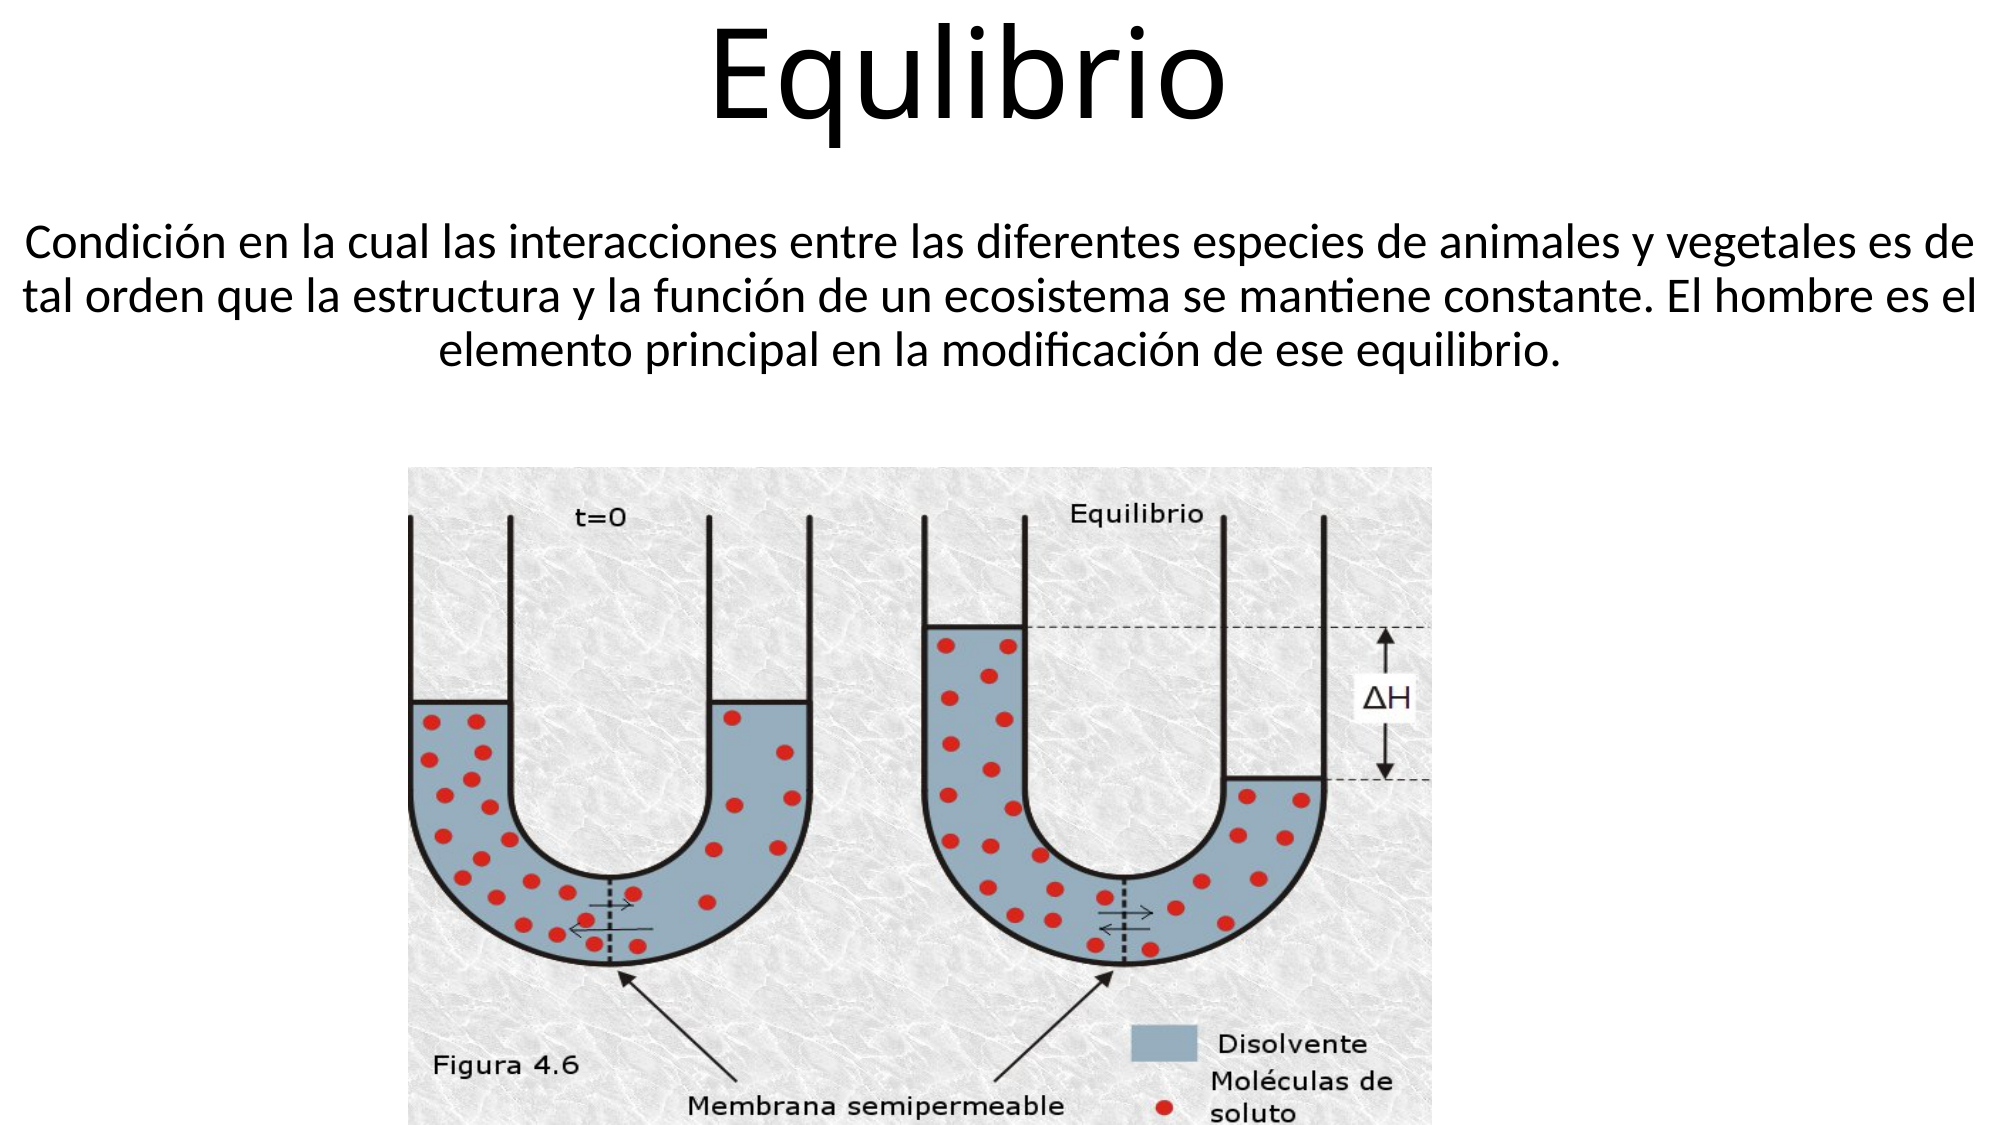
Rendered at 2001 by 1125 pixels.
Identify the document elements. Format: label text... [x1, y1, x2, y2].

title Equlibrio [217, 0, 1718, 153]
picture [408, 467, 1432, 1125]
subtitle Condición en la cual las interacciones entre las diferentes especies de animales y vegetales es de tal orden que la estructura y la función de un ecosistema se mantiene constante. El hombre es el elemento principal en la modificación de ese equilibrio. [0, 153, 2000, 495]
